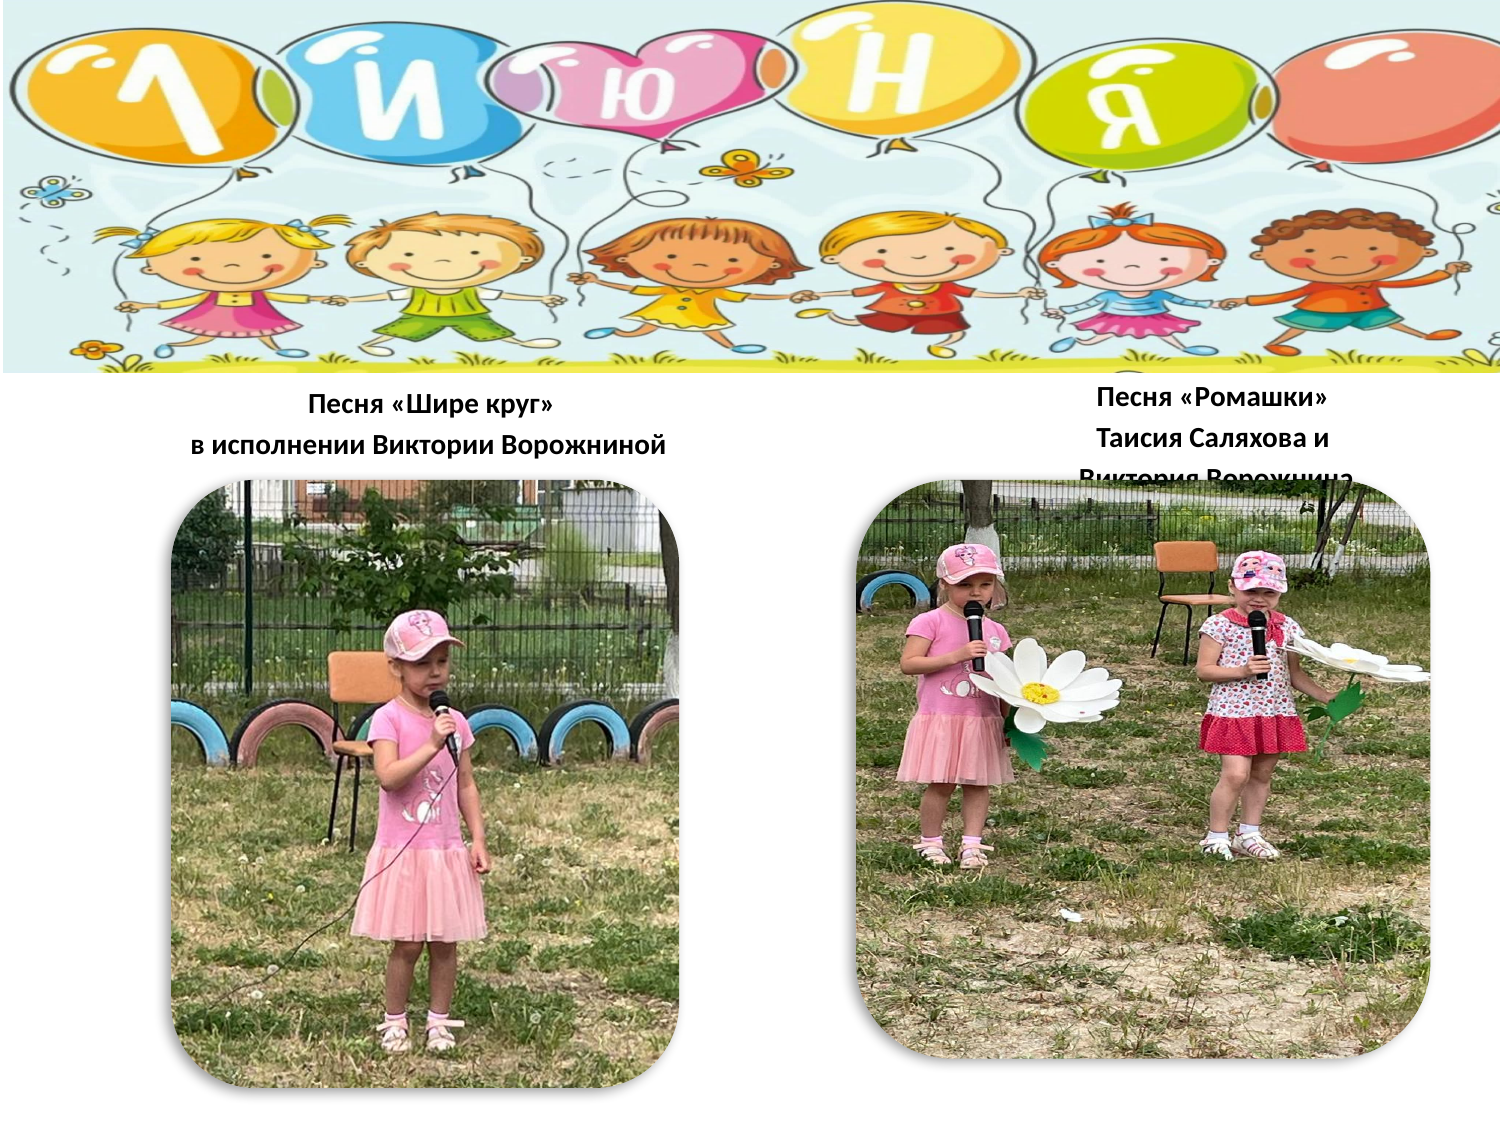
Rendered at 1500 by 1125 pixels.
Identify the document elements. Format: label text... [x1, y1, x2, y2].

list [170, 479, 680, 1089]
list Песня «Шире круг» в исполнении Виктории Ворожниной [112, 397, 752, 468]
list Песня «Ромашки» Таисия Саляхова и Виктория Ворожнина [974, 381, 1459, 502]
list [855, 479, 1431, 1059]
picture [3, 0, 1500, 374]
